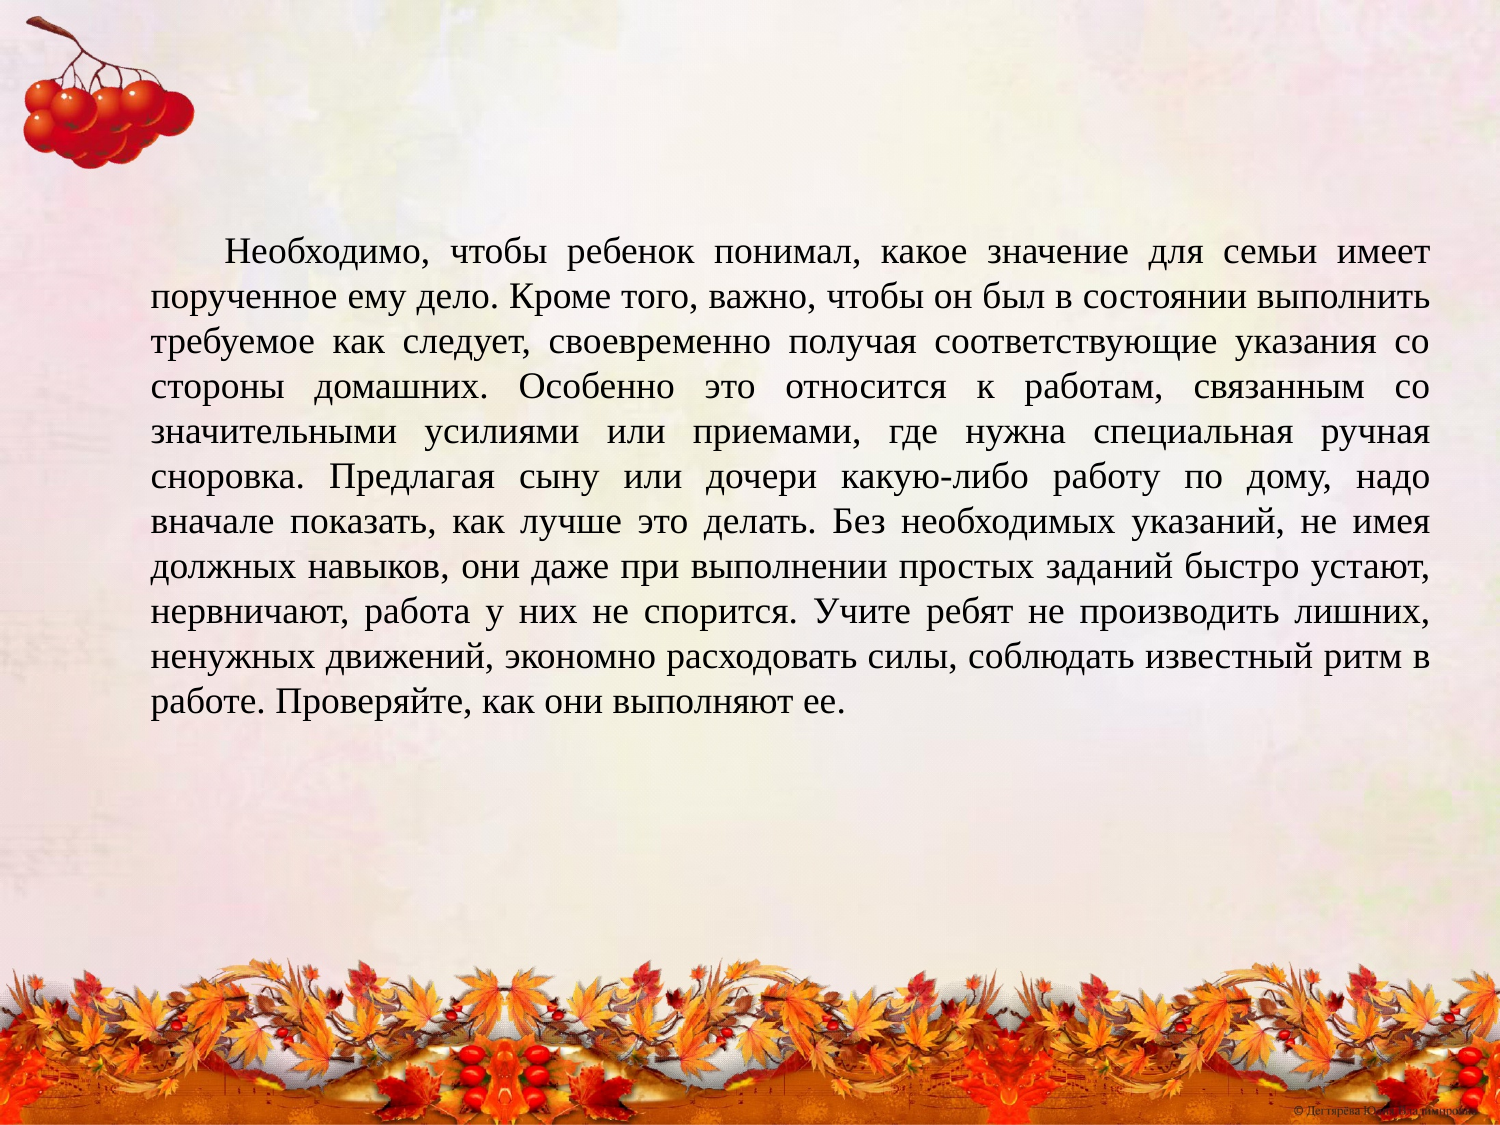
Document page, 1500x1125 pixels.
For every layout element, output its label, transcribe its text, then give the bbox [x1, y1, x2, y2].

picture [0, 0, 1500, 1125]
text_box Необходимо, чтобы ребенок понимал, какое значение для семьи имеет порученное ему дело. Кроме того, важно, чтобы он был в состоянии выполнить требуемое как следует, своевременно получая соответствующие указания со стороны домашних. Особенно это относится к работам, связанным со значительными усилиями или приемами, где нужна специальная ручная сноровка. Предлагая сыну или дочери какую-либо работу по дому, надо вначале показать, как лучше это делать. Без необходимых указаний, не имея должных навыков, они даже при выполнении простых заданий быстро устают, нервничают, работа у них не спорится. Учите ребят не производить лишних, ненужных движений, экономно расходовать силы, соблюдать известный ритм в работе. Проверяйте, как они выполняют ее. [135, 218, 1447, 729]
